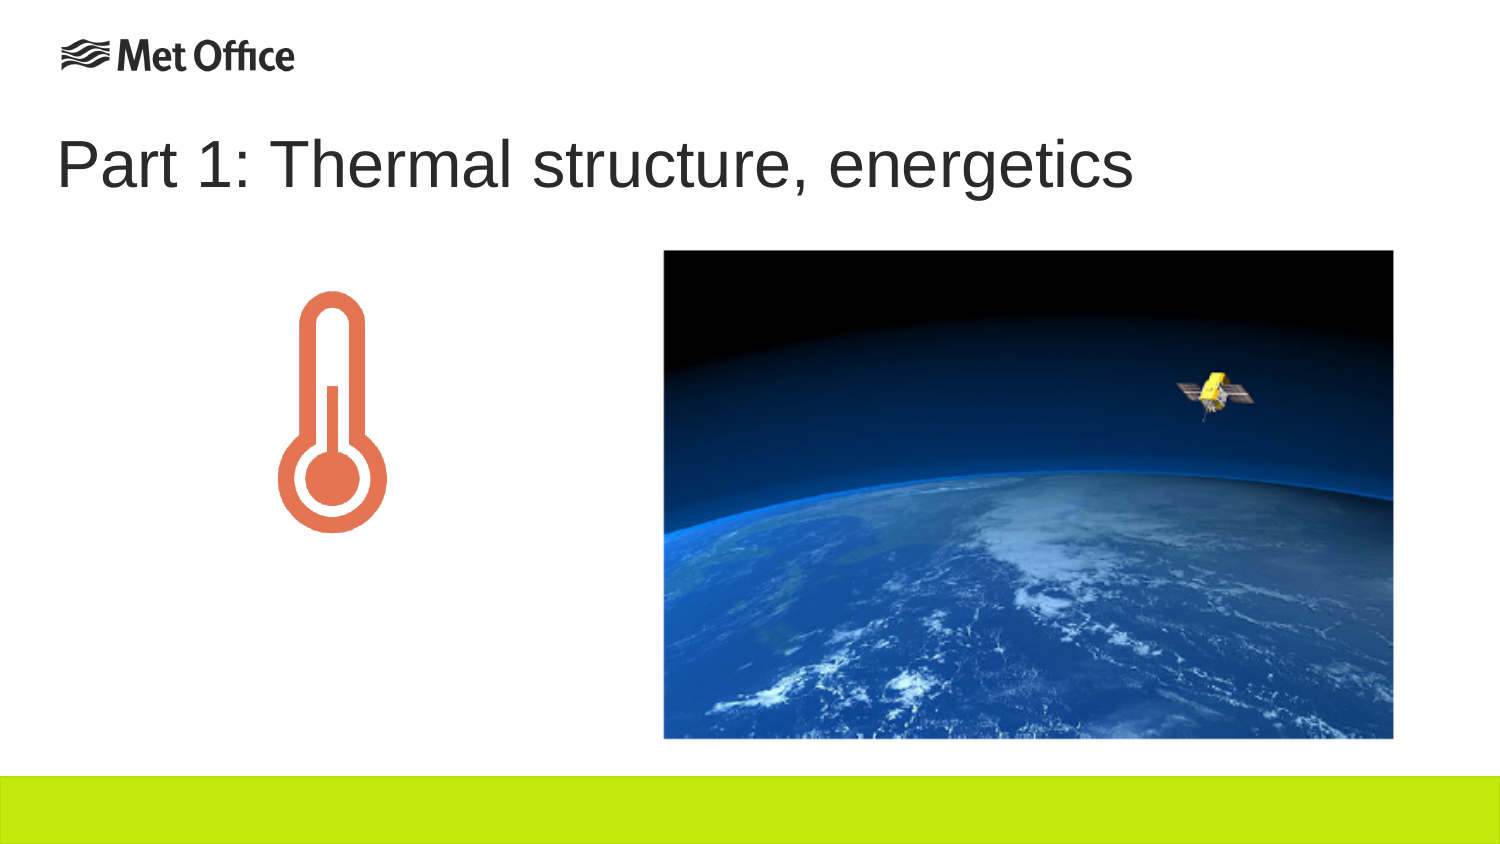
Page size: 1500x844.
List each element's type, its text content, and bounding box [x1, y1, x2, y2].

picture [640, 226, 1420, 772]
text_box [41, 253, 624, 756]
title Part 1: Thermal structure, energetics [41, 114, 1459, 210]
picture [30, 8, 326, 102]
